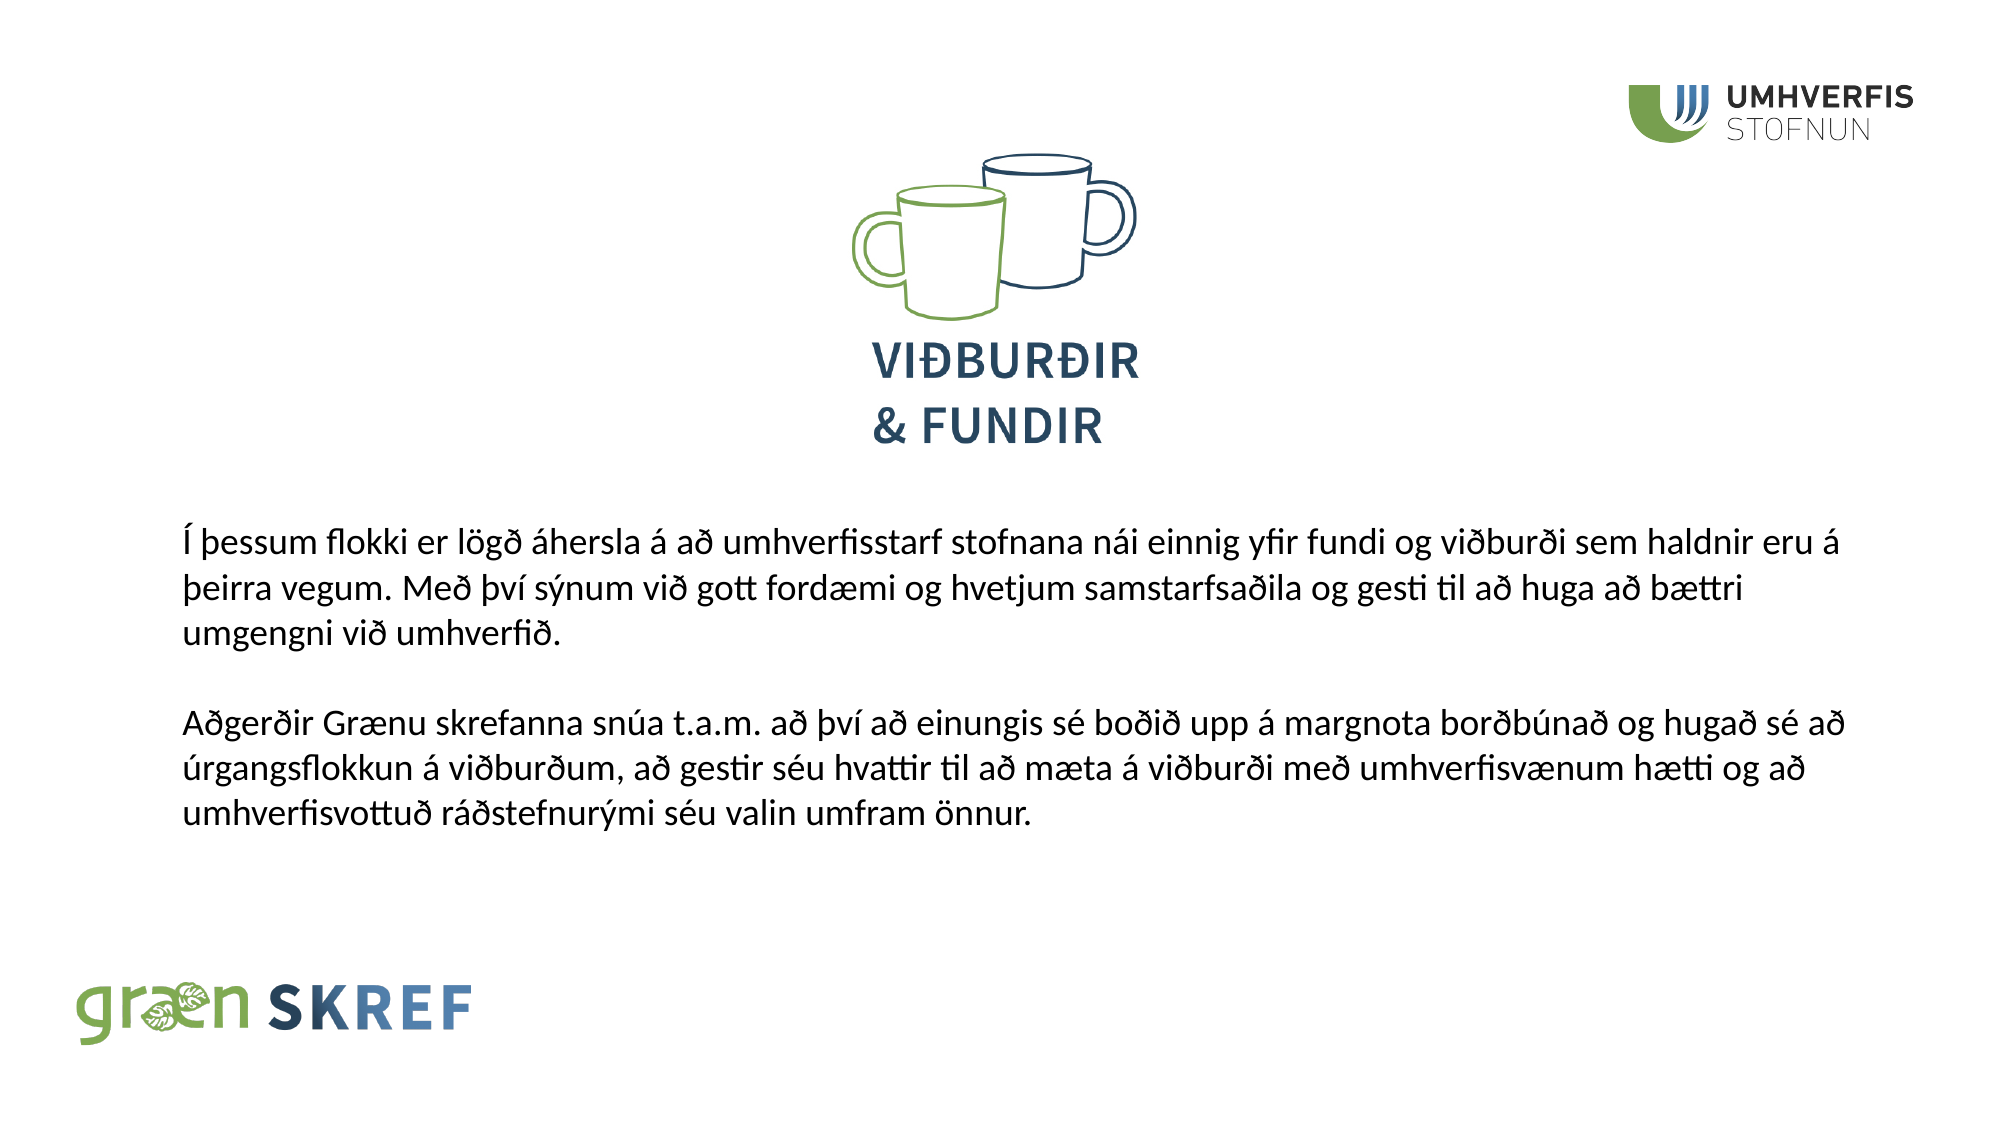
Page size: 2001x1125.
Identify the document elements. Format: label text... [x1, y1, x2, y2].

picture [1597, 53, 1943, 172]
text_box Í þessum flokki er lögð áhersla á að umhverfisstarf stofnana nái einnig yfir fundi og viðburði sem haldnir eru á þeirra vegum. Með því sýnum við gott fordæmi og hvetjum samstarfsaðila og gesti til að huga að bættri umgengni við umhverfið. Aðgerðir Grænu skrefanna snúa t.a.m. að því að einungis sé boðið upp á margnota borðbúnað og hugað sé að úrgangsflokkun á viðburðum, að gestir séu hvattir til að mæta á viðburði með umhverfisvænum hætti og að umhverfisvottuð ráðstefnurými séu valin umfram önnur. [167, 510, 1890, 885]
picture [712, 5, 1299, 592]
picture [70, 974, 477, 1050]
